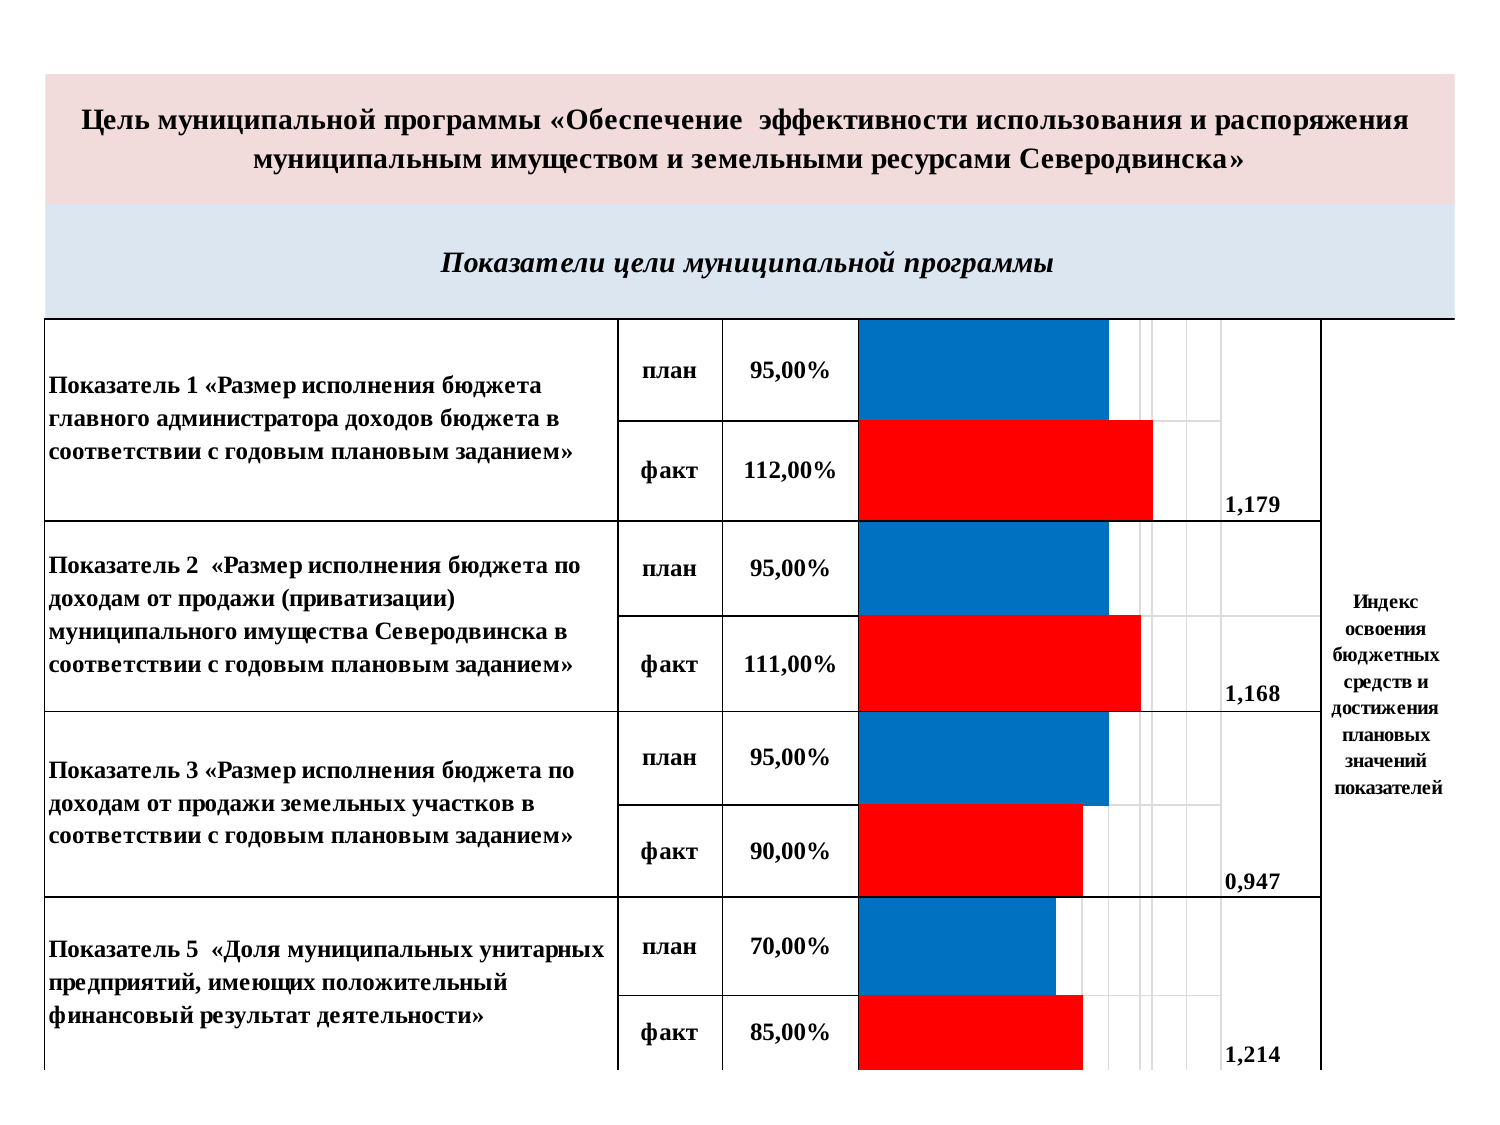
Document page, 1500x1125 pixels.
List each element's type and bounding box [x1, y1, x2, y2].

picture [43, 72, 1457, 1072]
